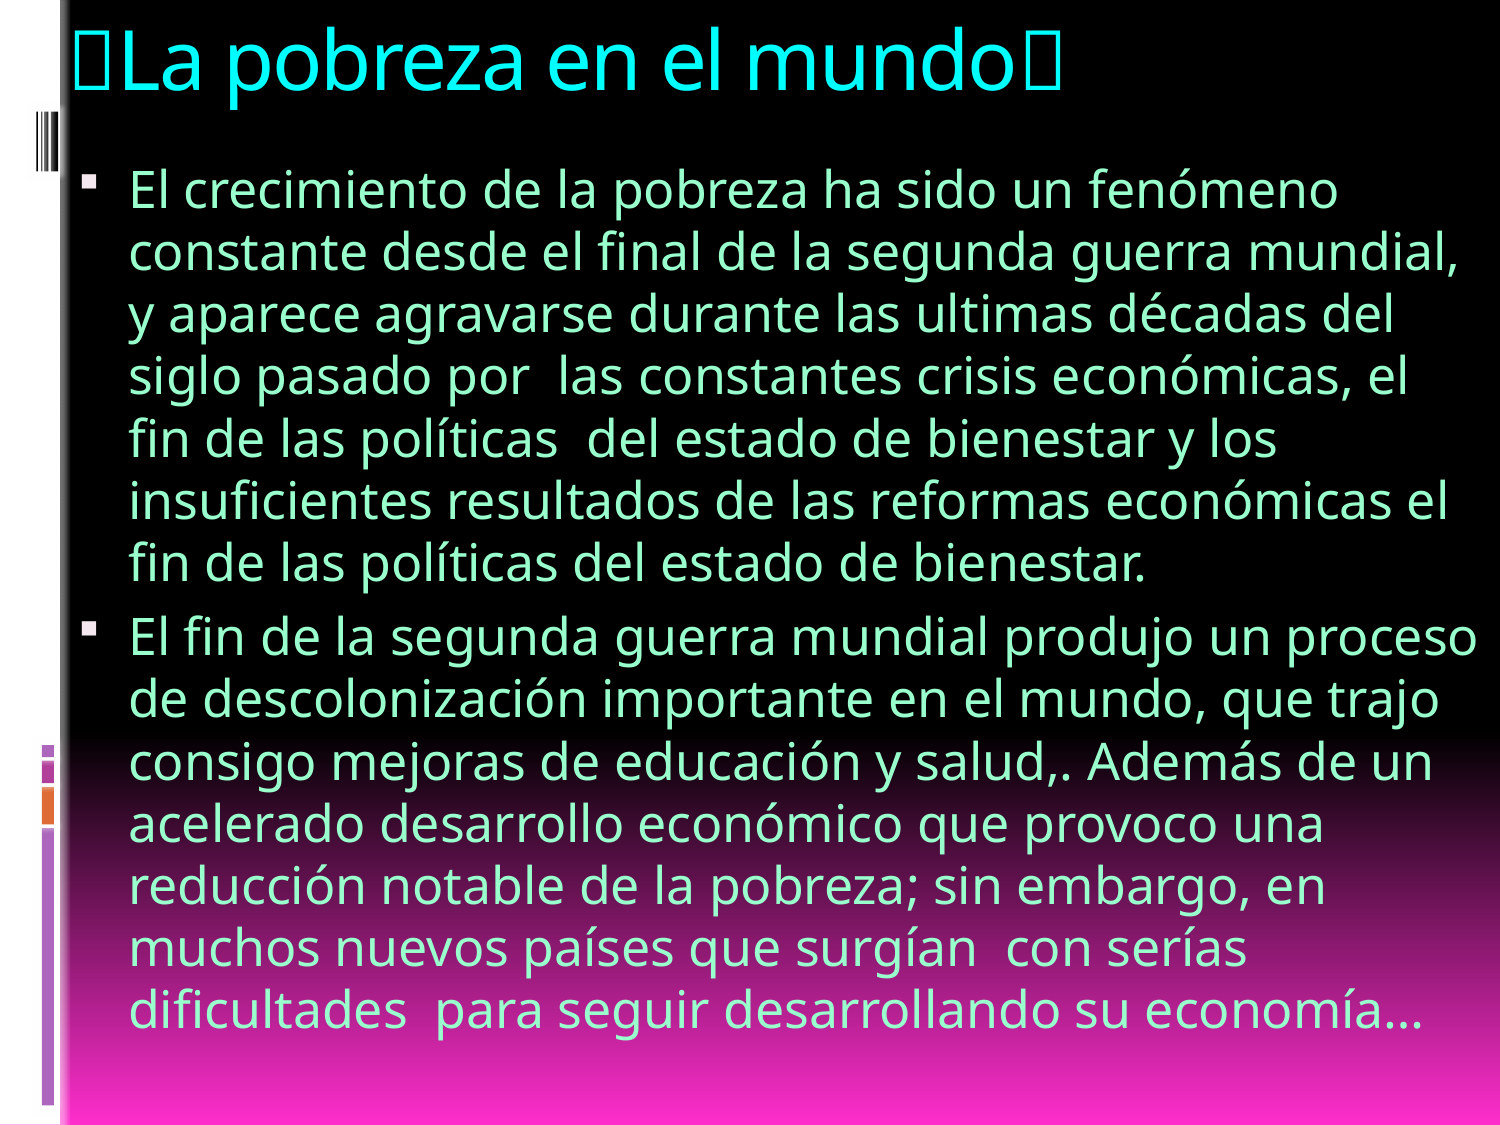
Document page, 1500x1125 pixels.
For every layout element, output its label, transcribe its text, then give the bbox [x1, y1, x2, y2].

list El crecimiento de la pobreza ha sido un fenómeno constante desde el final de la segunda guerra mundial, y aparece agravarse durante las ultimas décadas del siglo pasado por las constantes crisis económicas, el fin de las políticas del estado de bienestar y los insuficientes resultados de las reformas económicas el fin de las políticas del estado de bienestar. El fin de la segunda guerra mundial produjo un proceso de descolonización importante en el mundo, que trajo consigo mejoras de educación y salud,. Además de un acelerado desarrollo económico que provoco una reducción notable de la pobreza; sin embargo, en muchos nuevos países que surgían con serías dificultades para seguir desarrollando su economía… [53, 149, 1500, 1125]
title La pobreza en el mundo [53, 0, 1500, 149]
